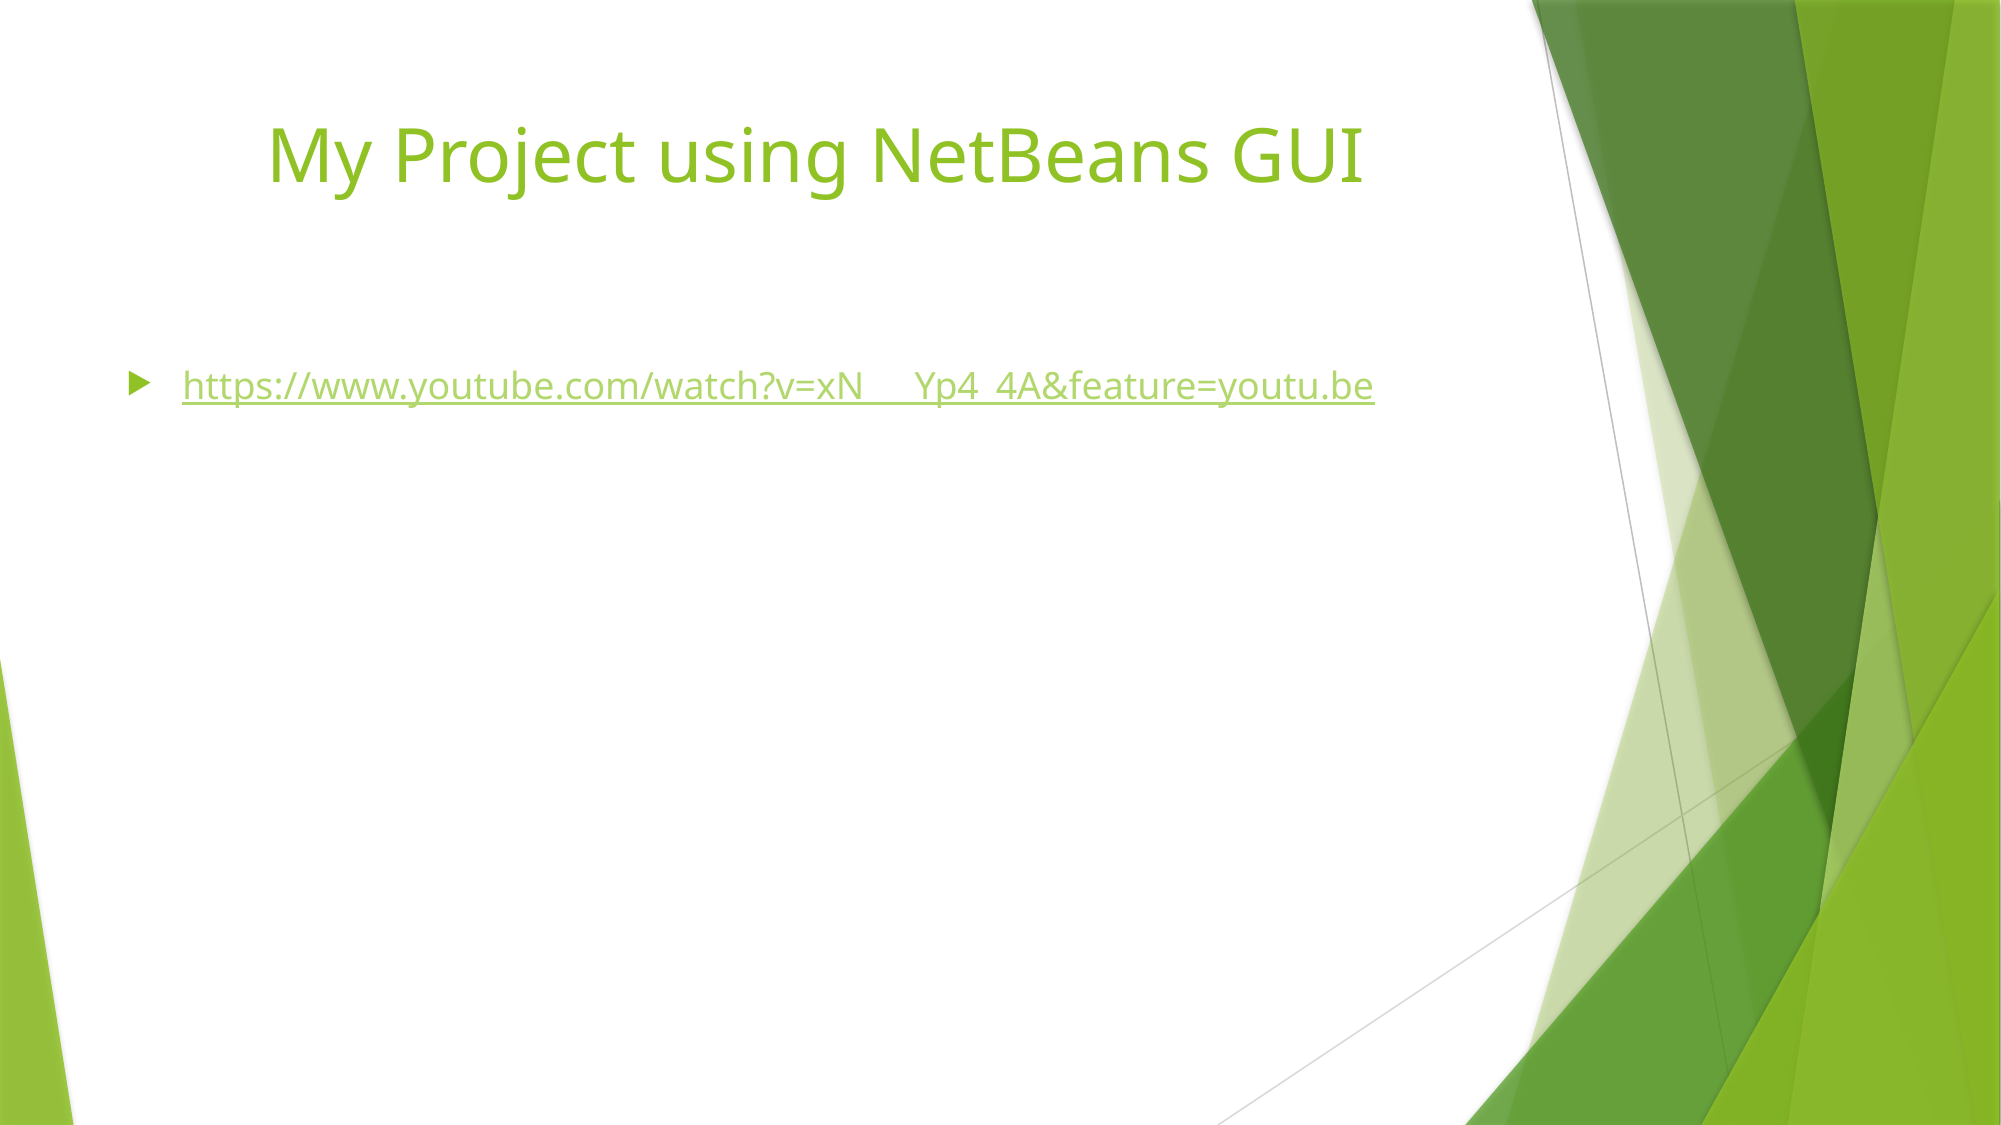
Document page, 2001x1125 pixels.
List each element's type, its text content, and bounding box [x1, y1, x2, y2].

list https://www.youtube.com/watch?v=xN___Yp4_4A&feature=youtu.be [111, 354, 1522, 992]
title My Project using NetBeans GUI [111, 99, 1522, 317]
